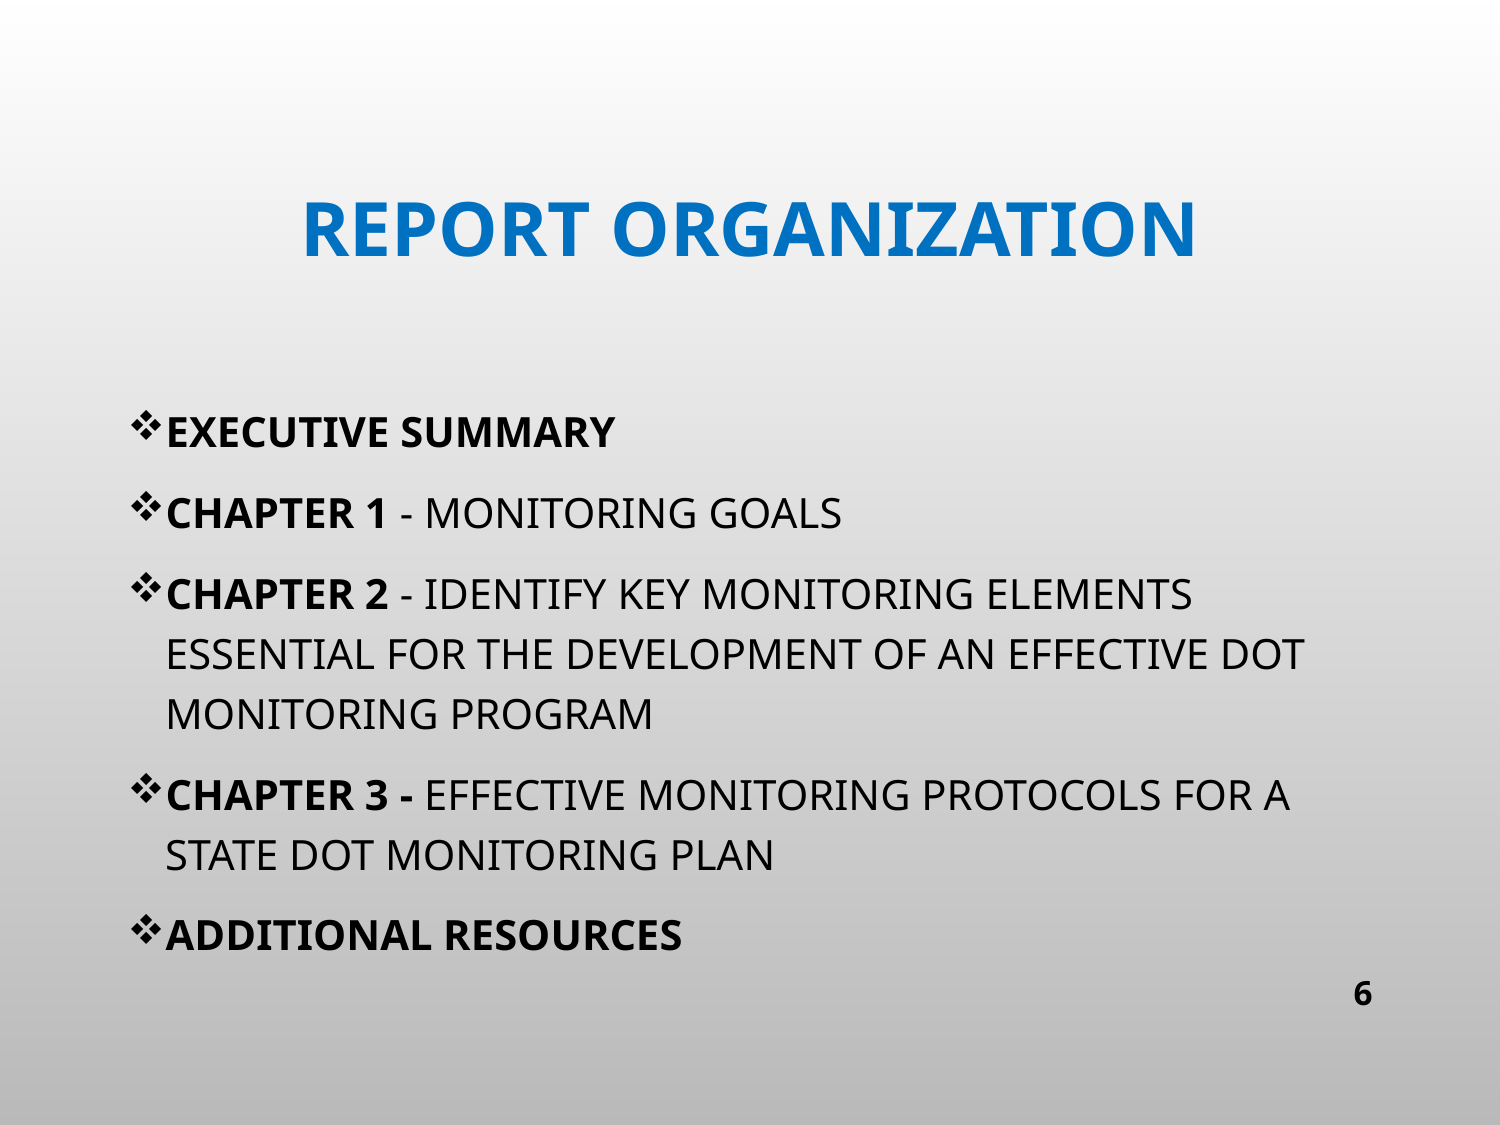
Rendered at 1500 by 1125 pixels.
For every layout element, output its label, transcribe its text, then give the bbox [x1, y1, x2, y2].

list Executive Summary Chapter 1 - Monitoring goals Chapter 2 - IDENTIFY KEY MONITORING ELEMENTS ESSENTIAL FOR THE DEVELOPMENT OF AN EFFECTIVE DOT MONITORING PROGRAM Chapter 3 - EFFECTIVE MONITORING PROTOCOLS FOR A STATE DOT MONITORING PLAN Additional resources [112, 388, 1388, 950]
slide_number 6 [1293, 965, 1388, 1025]
title Report organization [112, 101, 1388, 364]
